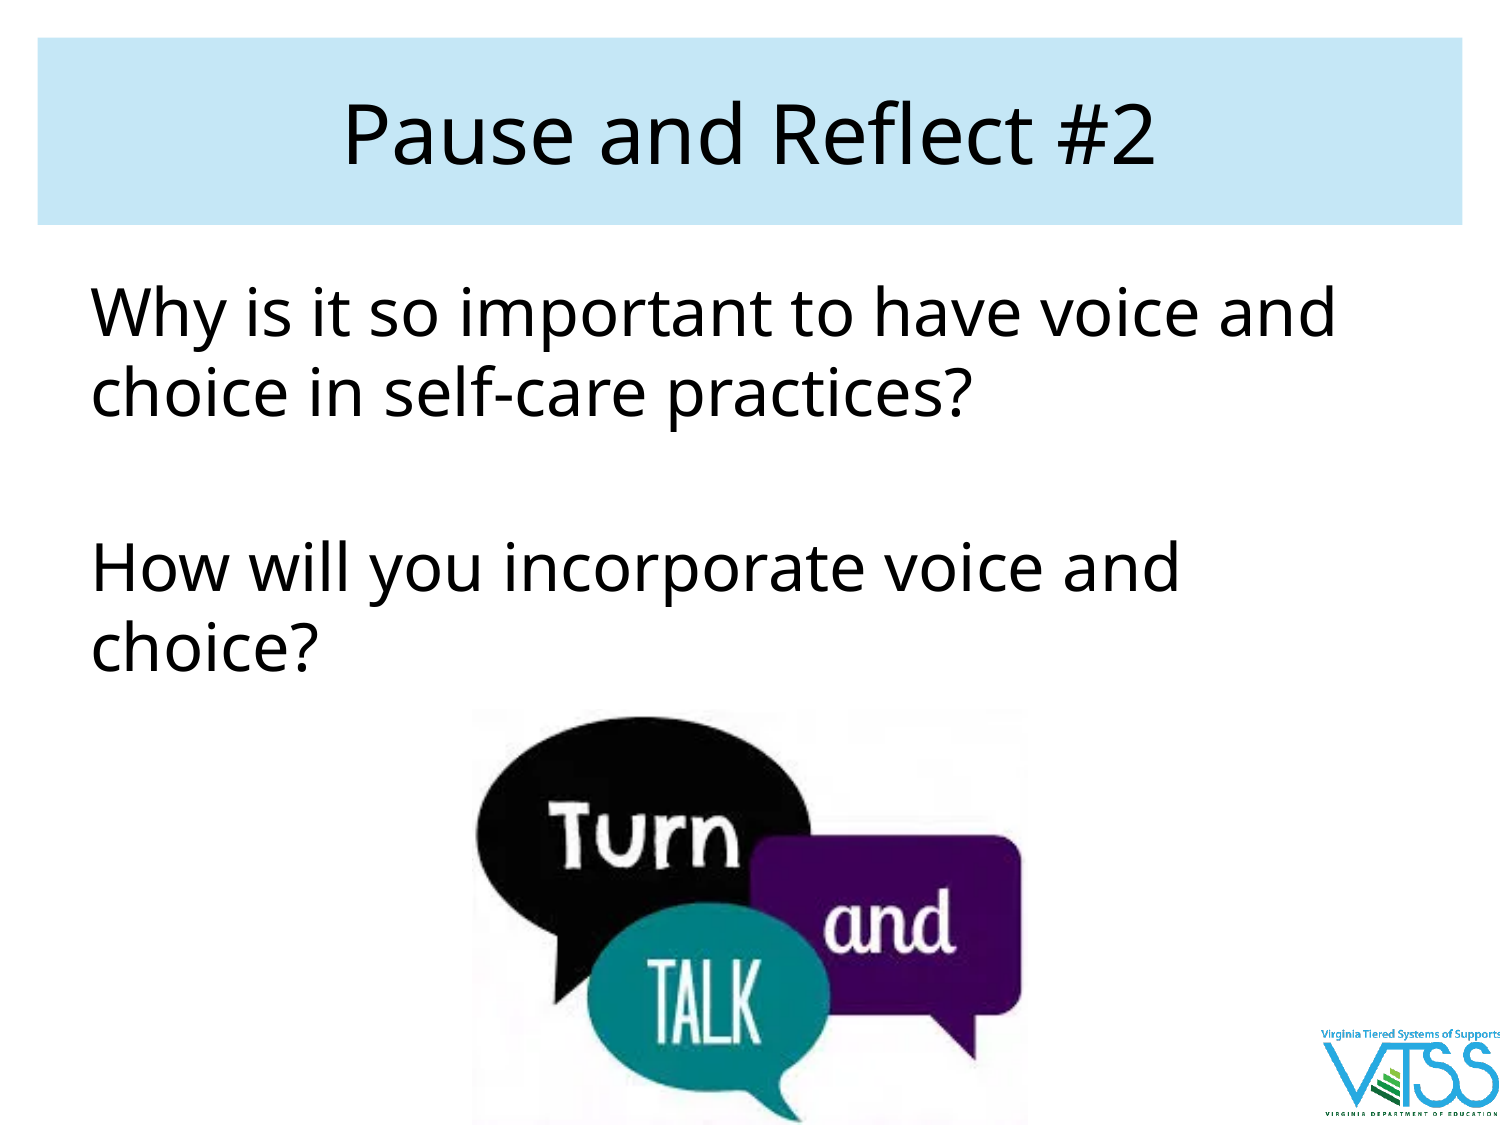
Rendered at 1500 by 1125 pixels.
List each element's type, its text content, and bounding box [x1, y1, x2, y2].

title Pause and Reflect #2 [37, 37, 1463, 225]
list Why is it so important to have voice and choice in self-care practices? How will you incorporate voice and choice? [75, 262, 1425, 1013]
picture [472, 709, 1028, 1125]
picture [1321, 1029, 1500, 1116]
